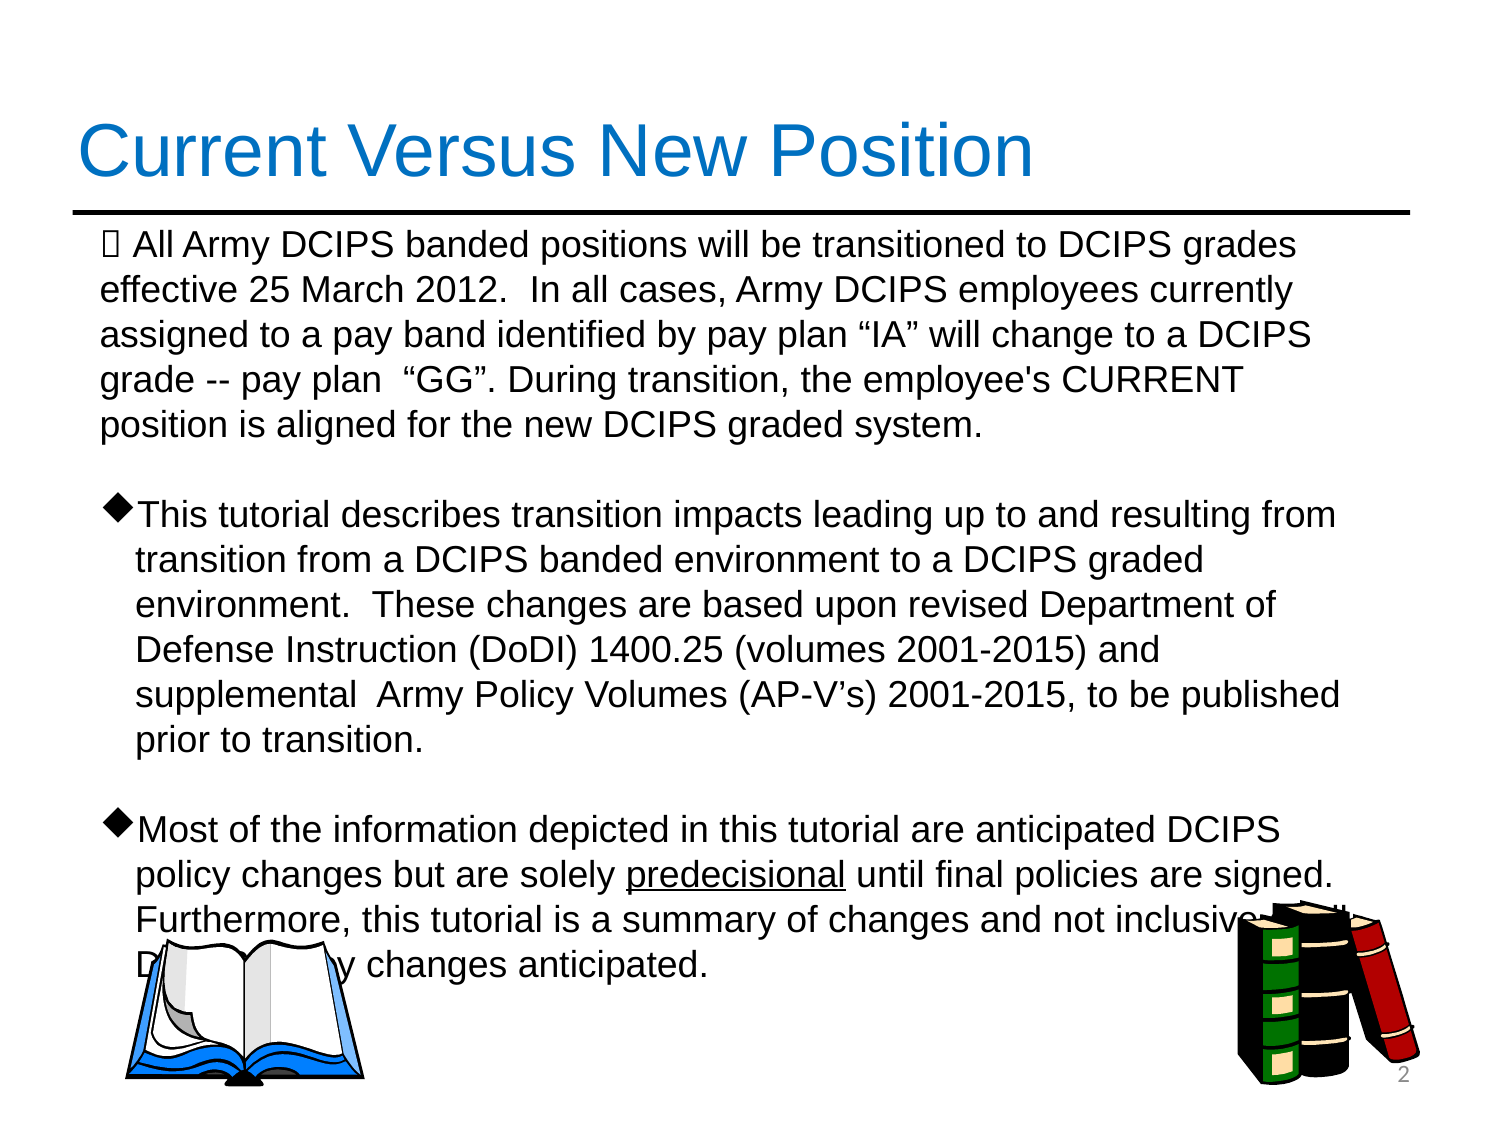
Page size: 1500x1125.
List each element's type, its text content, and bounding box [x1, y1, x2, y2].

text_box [124, 924, 366, 1088]
slide_number 2 [1074, 1042, 1425, 1103]
text_box  All Army DCIPS banded positions will be transitioned to DCIPS grades effective 25 March 2012. In all cases, Army DCIPS employees currently assigned to a pay band identified by pay plan “IA” will change to a DCIPS grade -- pay plan “GG”. During transition, the employee's CURRENT position is aligned for the new DCIPS graded system. This tutorial describes transition impacts leading up to and resulting from transition from a DCIPS banded environment to a DCIPS graded environment. These changes are based upon revised Department of Defense Instruction (DoDI) 1400.25 (volumes 2001-2015) and supplemental Army Policy Volumes (AP-V’s) 2001-2015, to be published prior to transition. Most of the information depicted in this tutorial are anticipated DCIPS policy changes but are solely predecisional until final policies are signed. Furthermore, this tutorial is a summary of changes and not inclusive of all DCIPS policy changes anticipated. [84, 212, 1388, 1038]
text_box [1237, 899, 1422, 1088]
text_box Current Versus New Position [62, 94, 1454, 200]
